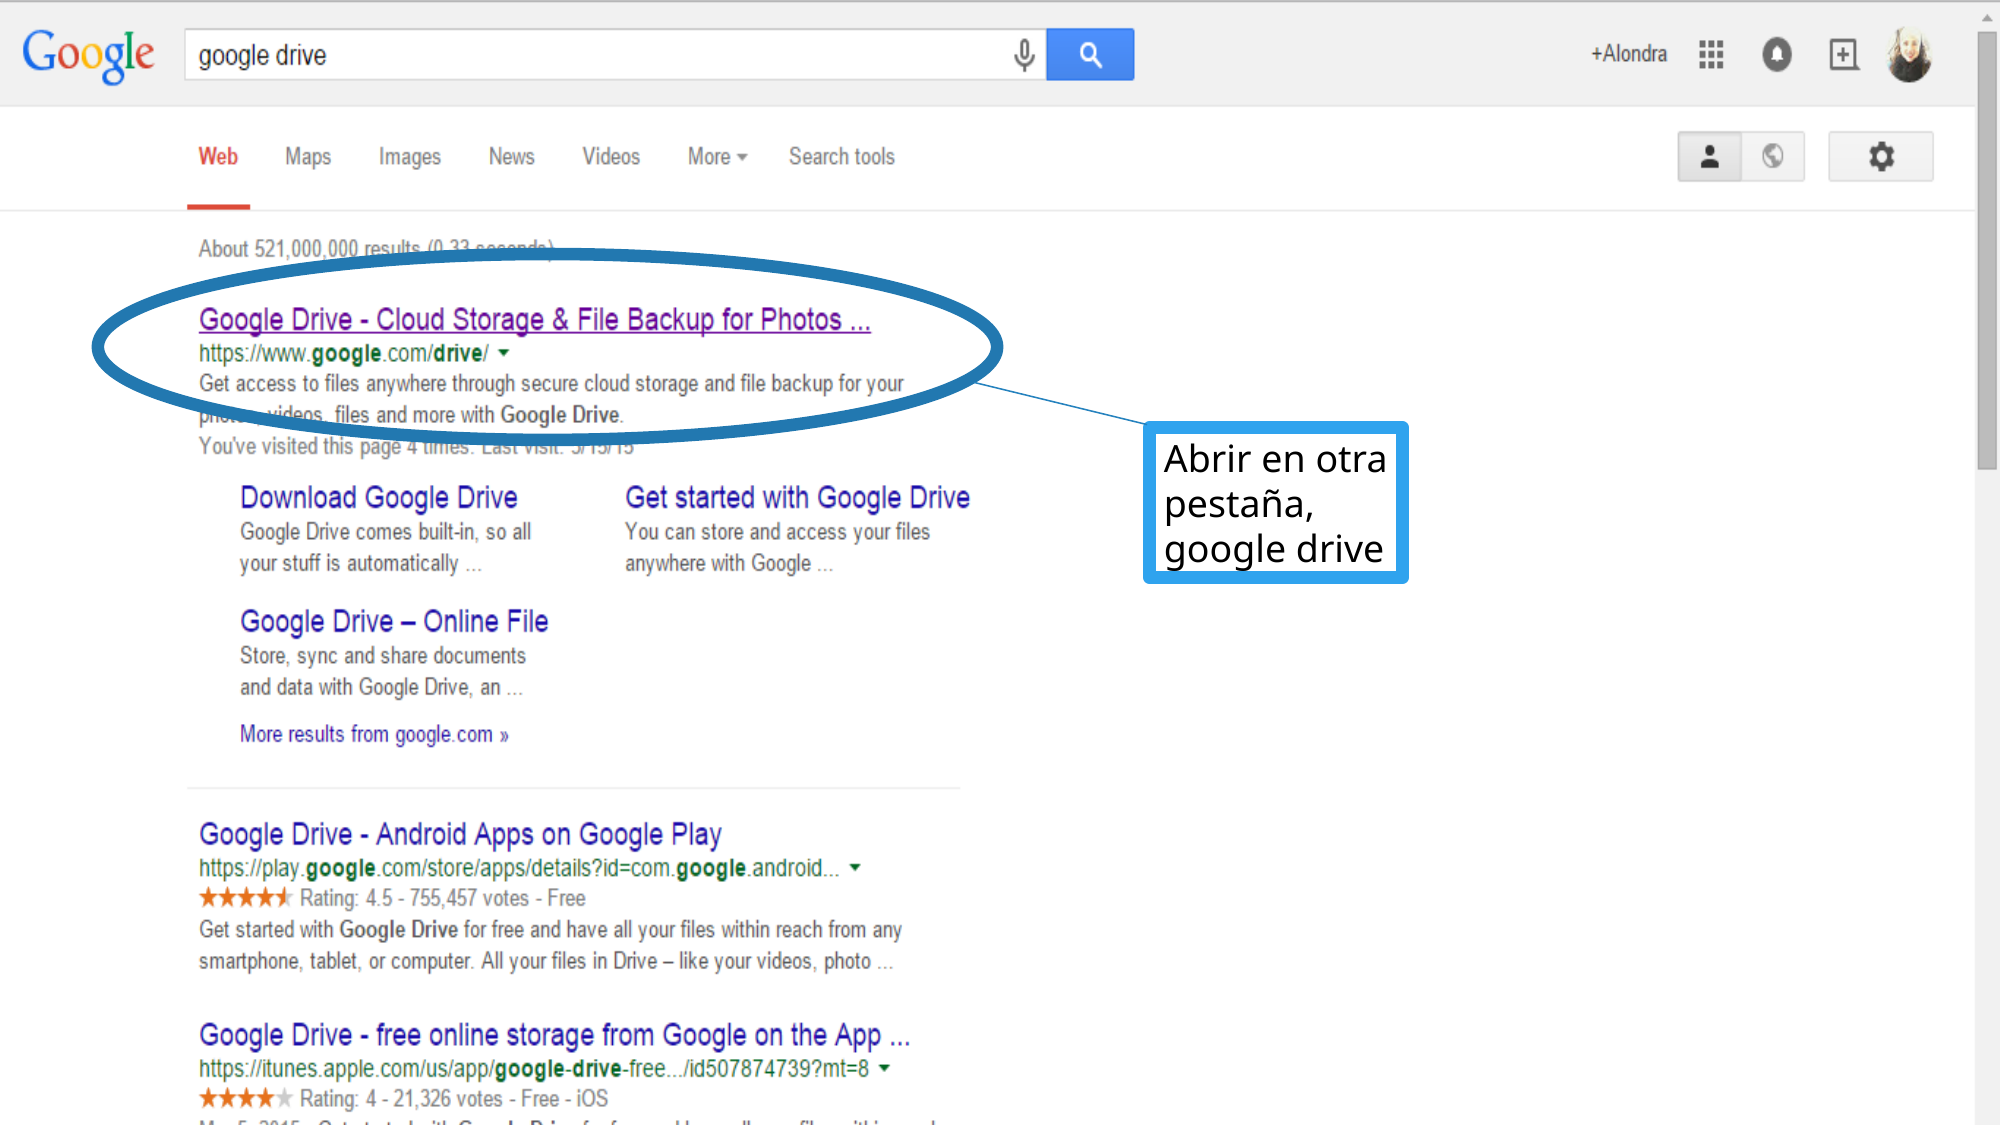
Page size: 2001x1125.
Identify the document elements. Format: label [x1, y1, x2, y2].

picture [0, 0, 2000, 1125]
text_box [973, 382, 1148, 425]
